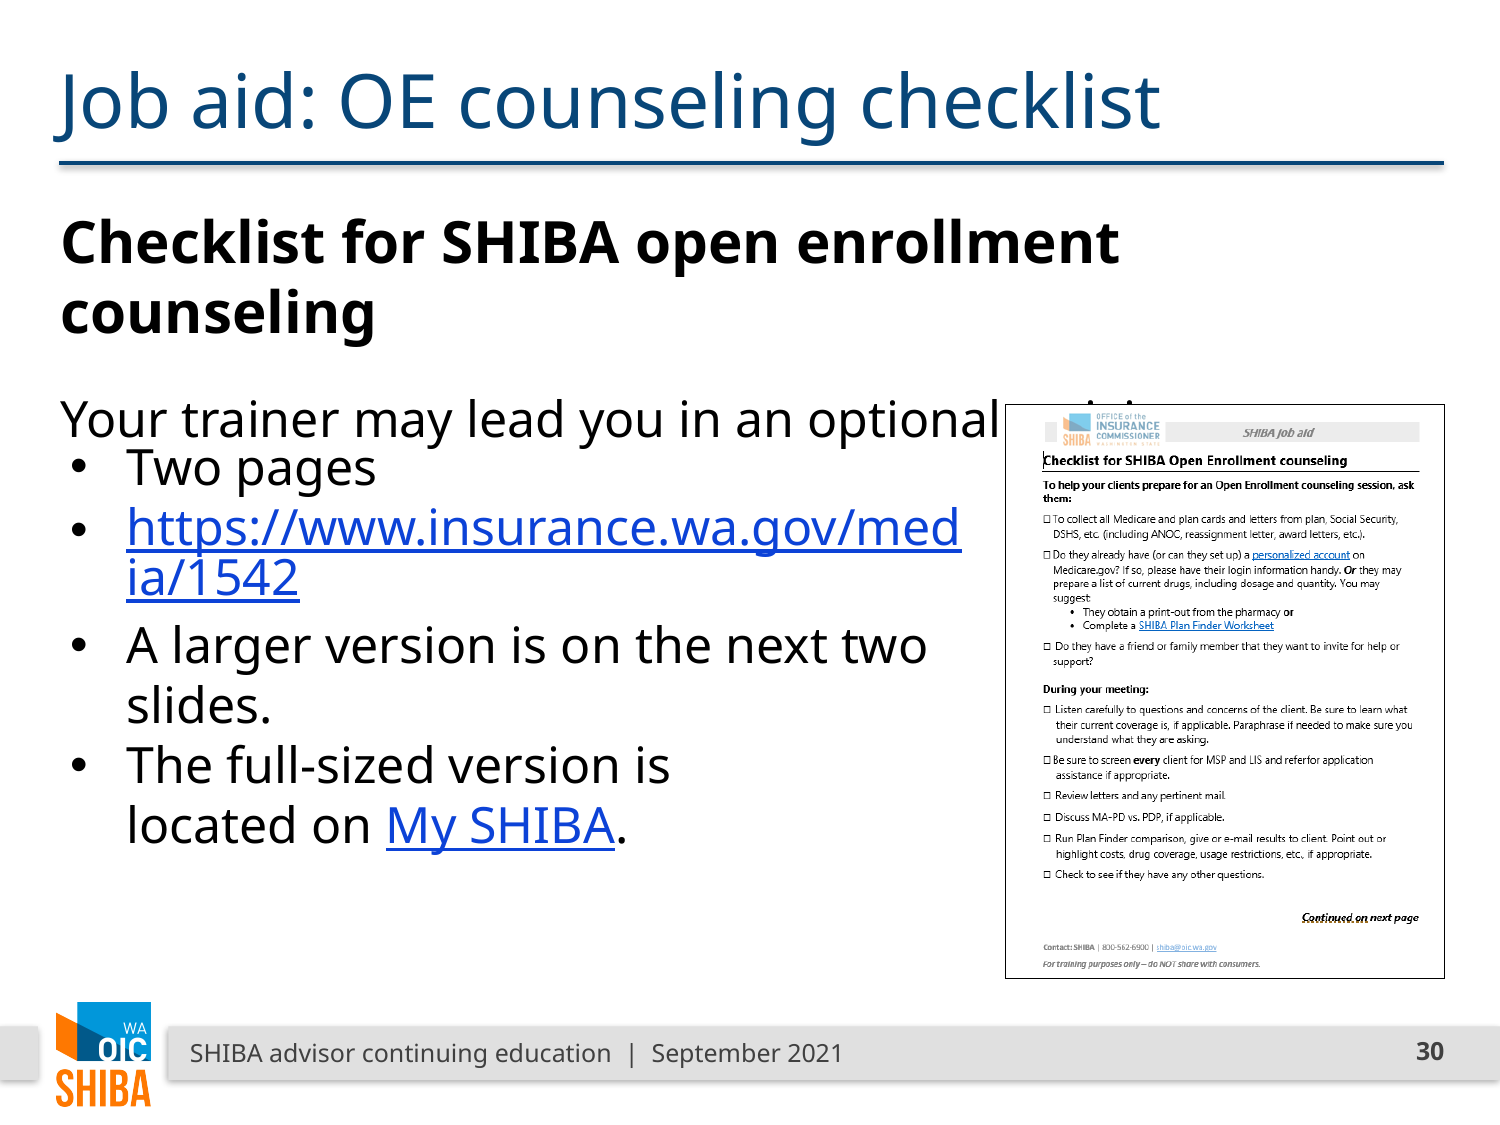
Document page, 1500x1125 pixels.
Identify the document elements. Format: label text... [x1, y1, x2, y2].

footer SHIBA advisor continuing education | September 2021 [190, 1035, 942, 1069]
text_box Two pages https://www.insurance.wa.gov/media/1542 A larger version is on the next two slides. The full-sized version is located on My SHIBA. [55, 428, 986, 880]
picture [1004, 404, 1445, 979]
list Checklist for SHIBA open enrollment counseling Your trainer may lead you in an optional activity. [60, 204, 1445, 387]
title Job aid: OE counseling checklist [59, 53, 1426, 179]
picture [56, 1002, 151, 1107]
slide_number 30 [1339, 1035, 1445, 1069]
